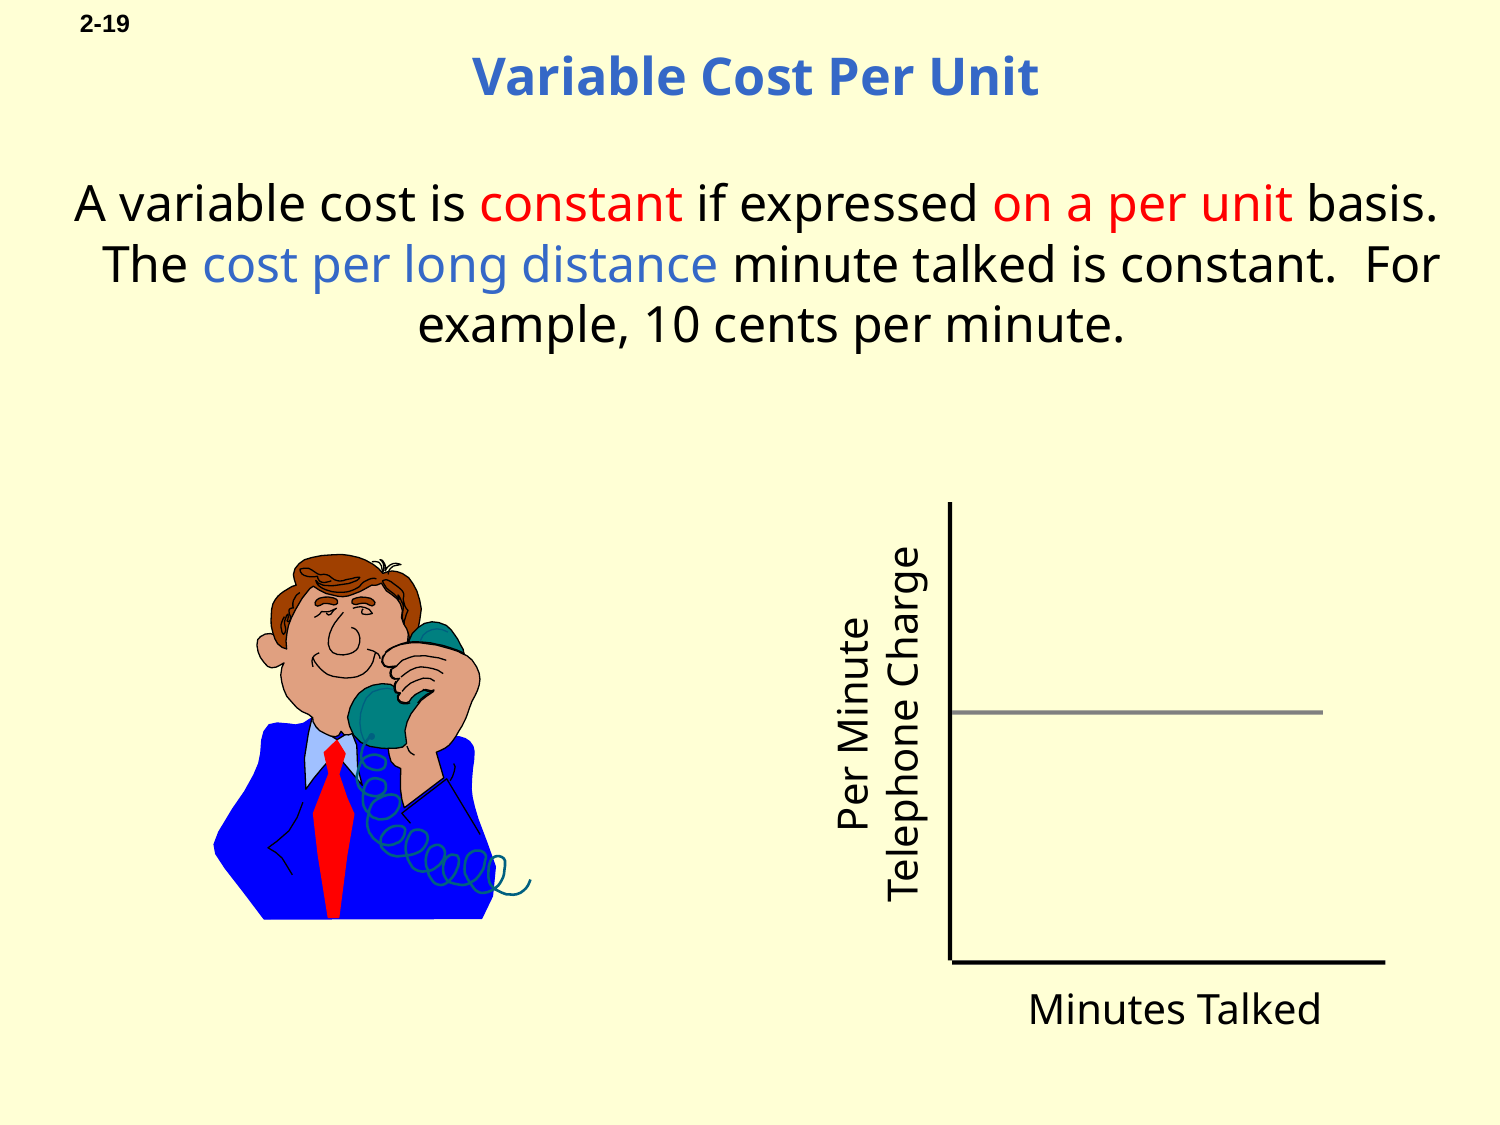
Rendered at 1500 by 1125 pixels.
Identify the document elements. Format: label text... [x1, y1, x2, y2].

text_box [213, 554, 531, 920]
title Variable Cost Per Unit [24, 12, 1488, 138]
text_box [818, 455, 1386, 1041]
list A variable cost is constant if expressed on a per unit basis. The cost per long distance minute talked is constant. For example, 10 cents per minute. [24, 162, 1463, 938]
